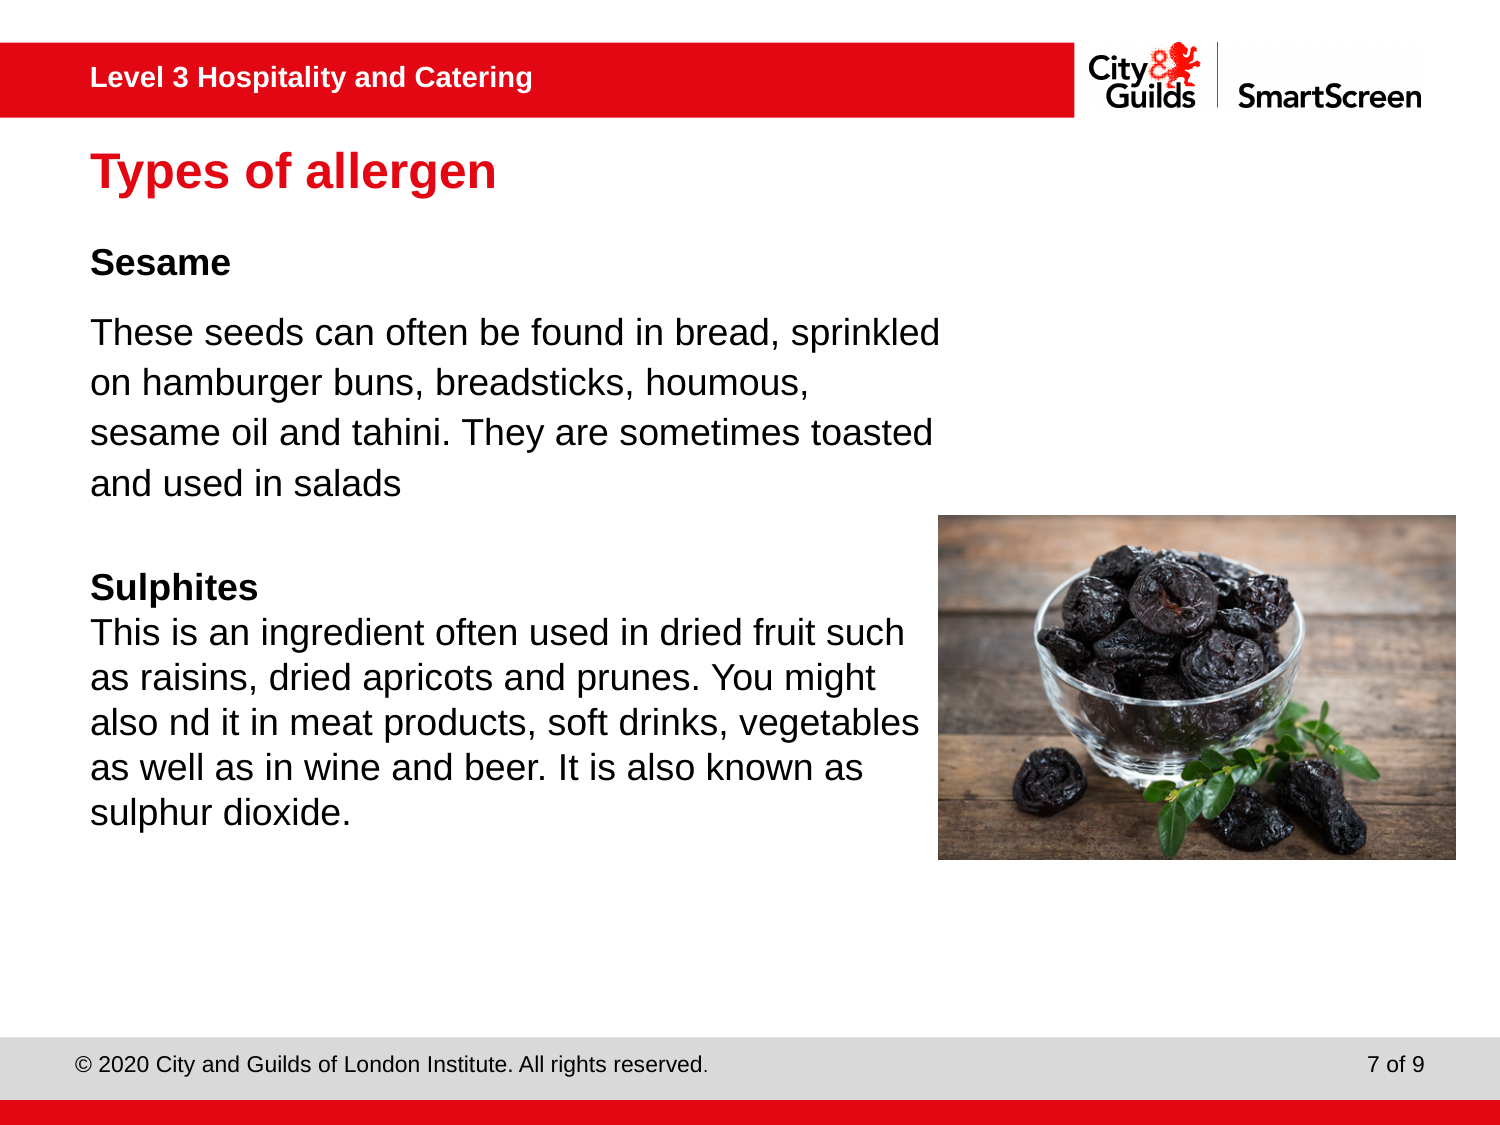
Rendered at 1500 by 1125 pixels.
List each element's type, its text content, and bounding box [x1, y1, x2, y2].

picture [938, 514, 1456, 860]
picture [1089, 42, 1421, 108]
title Types of allergen [74, 137, 1424, 201]
list Sesame These seeds can often be found in bread, sprinkled on hamburger buns, breadsticks, houmous, sesame oil and tahini. They are sometimes toasted and used in salads Sulphites This is an ingredient often used in dried fruit such as raisins, dried apricots and prunes. You might also nd it in meat products, soft drinks, vegetables as well as in wine and beer. It is also known as sulphur dioxide. [74, 224, 963, 1006]
